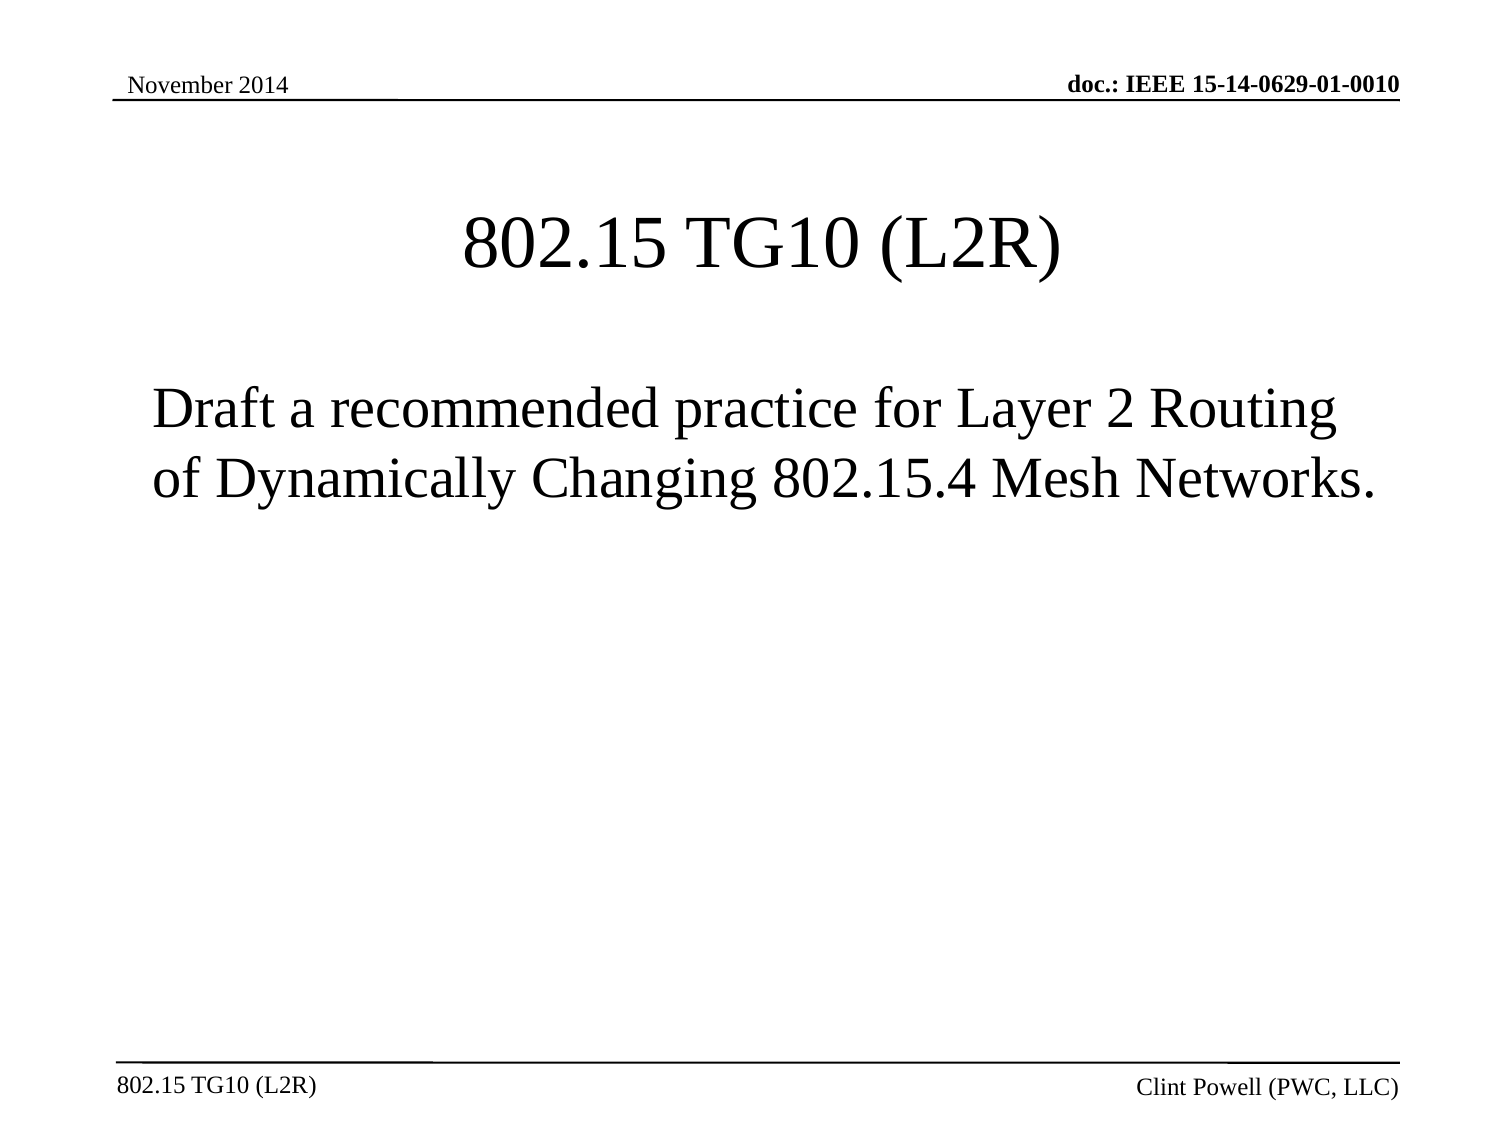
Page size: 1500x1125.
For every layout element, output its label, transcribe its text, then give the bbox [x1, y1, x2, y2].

text_box 802.15 TG10 (L2R) [124, 137, 1400, 338]
text_box Draft a recommended practice for Layer 2 Routing of Dynamically Changing 802.15.4 Mesh Networks. [62, 361, 1400, 1050]
